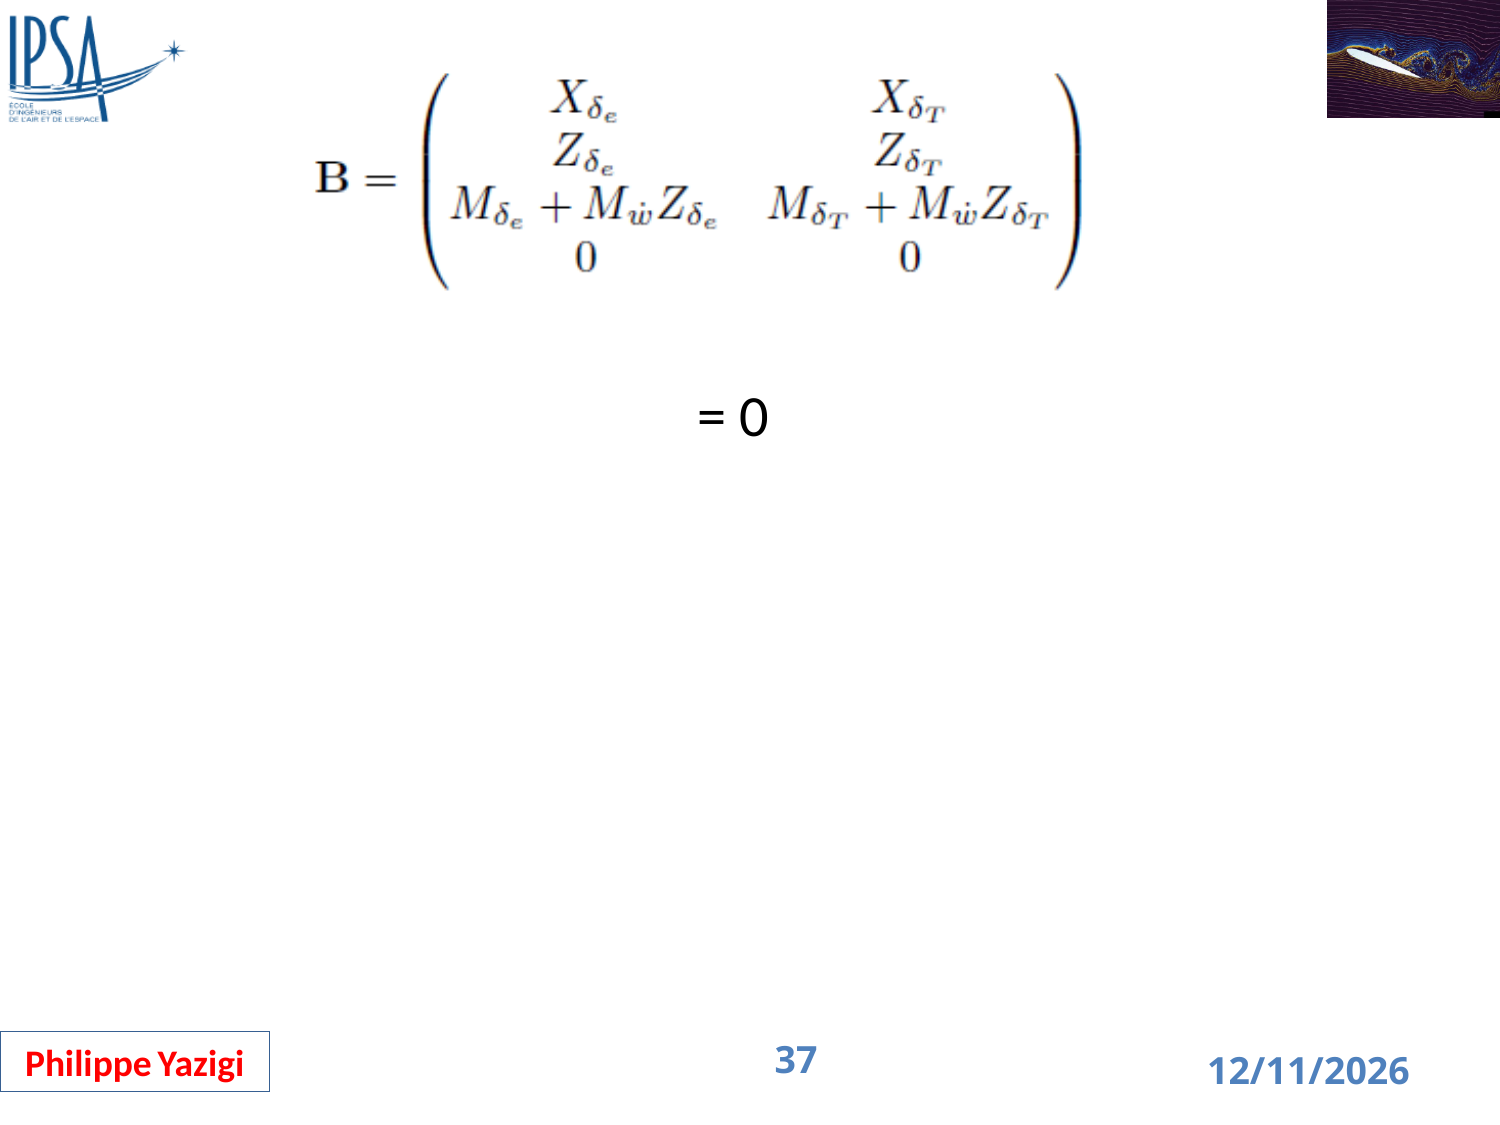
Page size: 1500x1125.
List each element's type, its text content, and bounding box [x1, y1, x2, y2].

slide_number 37 [621, 1031, 972, 1092]
footer Philippe Yazigi [0, 1031, 270, 1092]
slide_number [1074, 1042, 1425, 1103]
picture [269, 70, 1088, 301]
picture [1327, 0, 1500, 118]
picture [0, 0, 188, 131]
